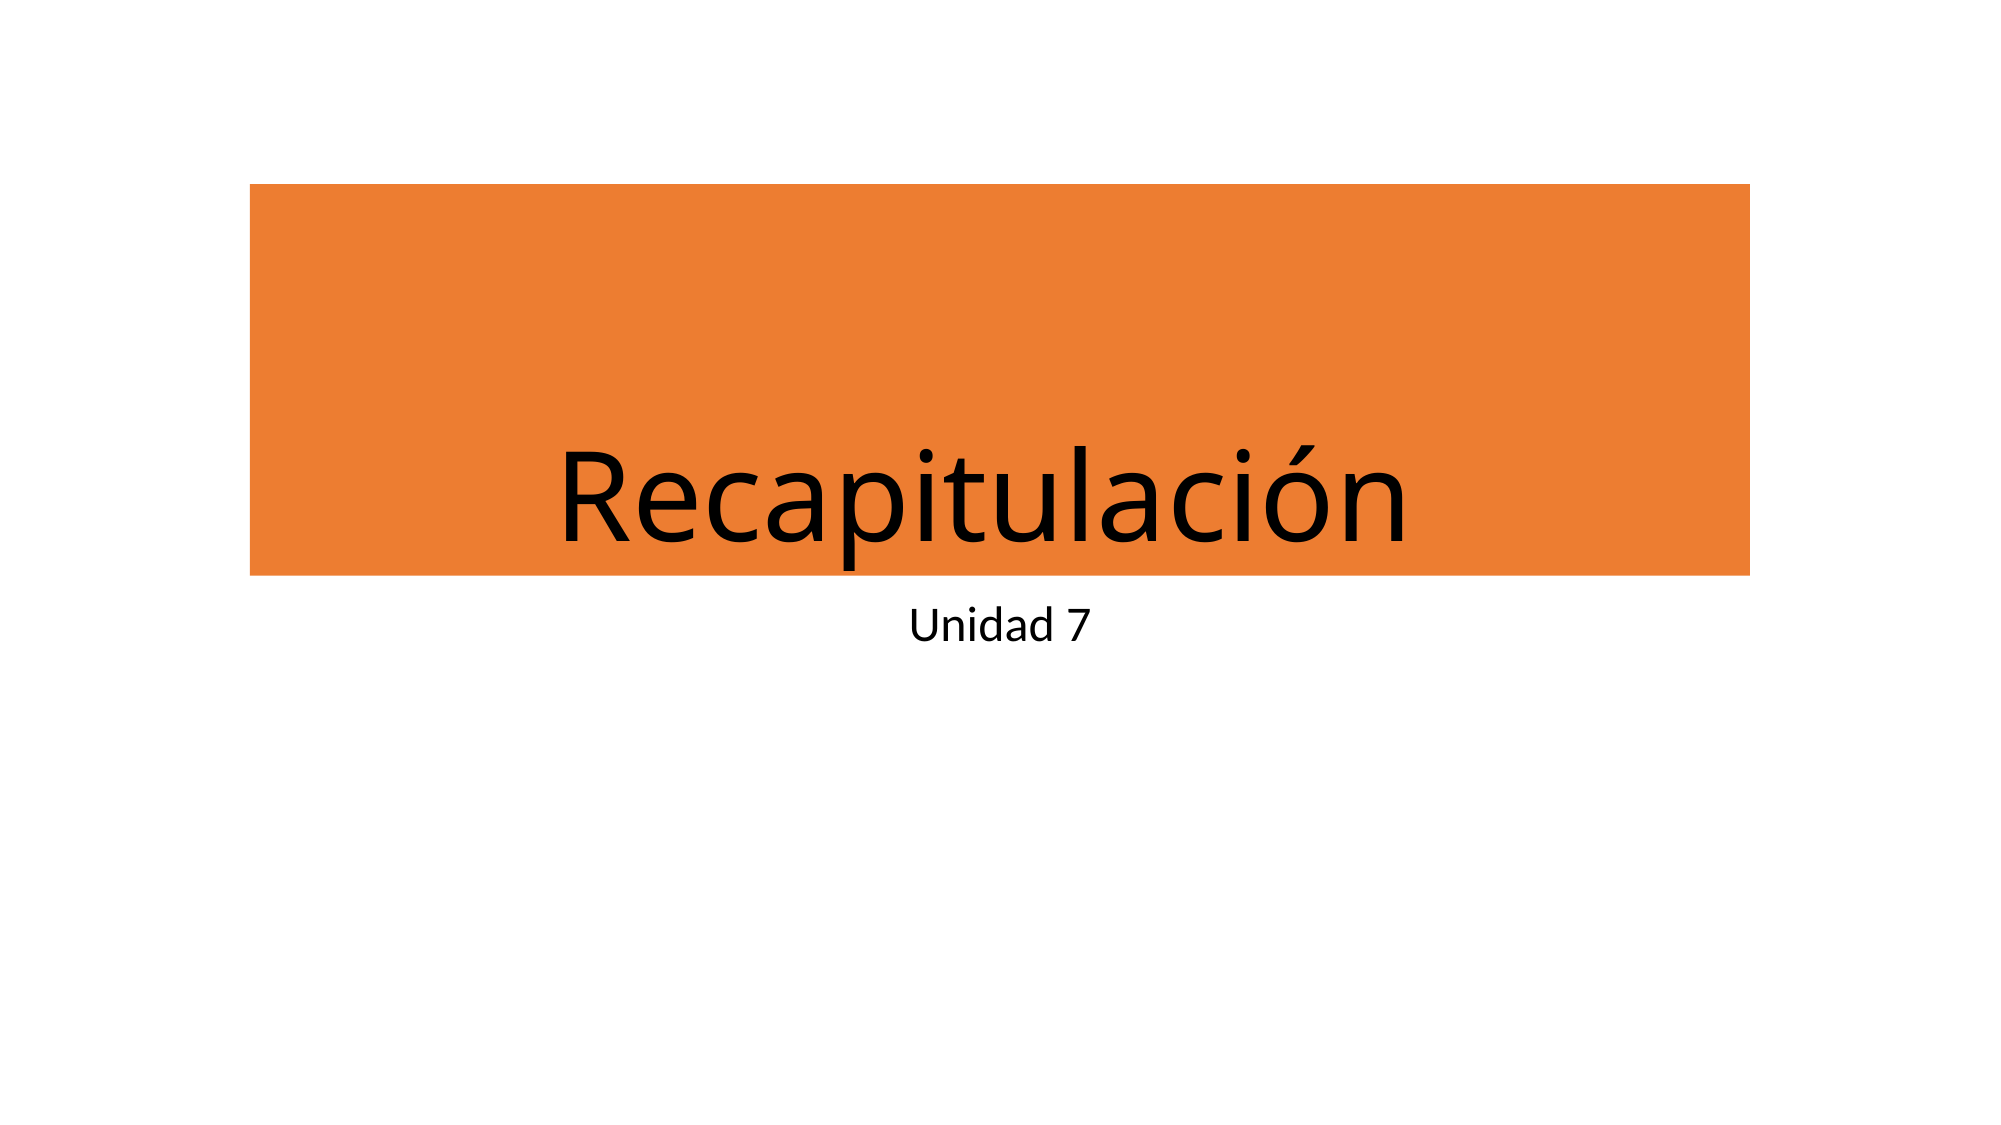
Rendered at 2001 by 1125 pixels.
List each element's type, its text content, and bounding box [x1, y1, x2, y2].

title Recapitulación [249, 184, 1750, 576]
subtitle Unidad 7 [249, 590, 1750, 863]
